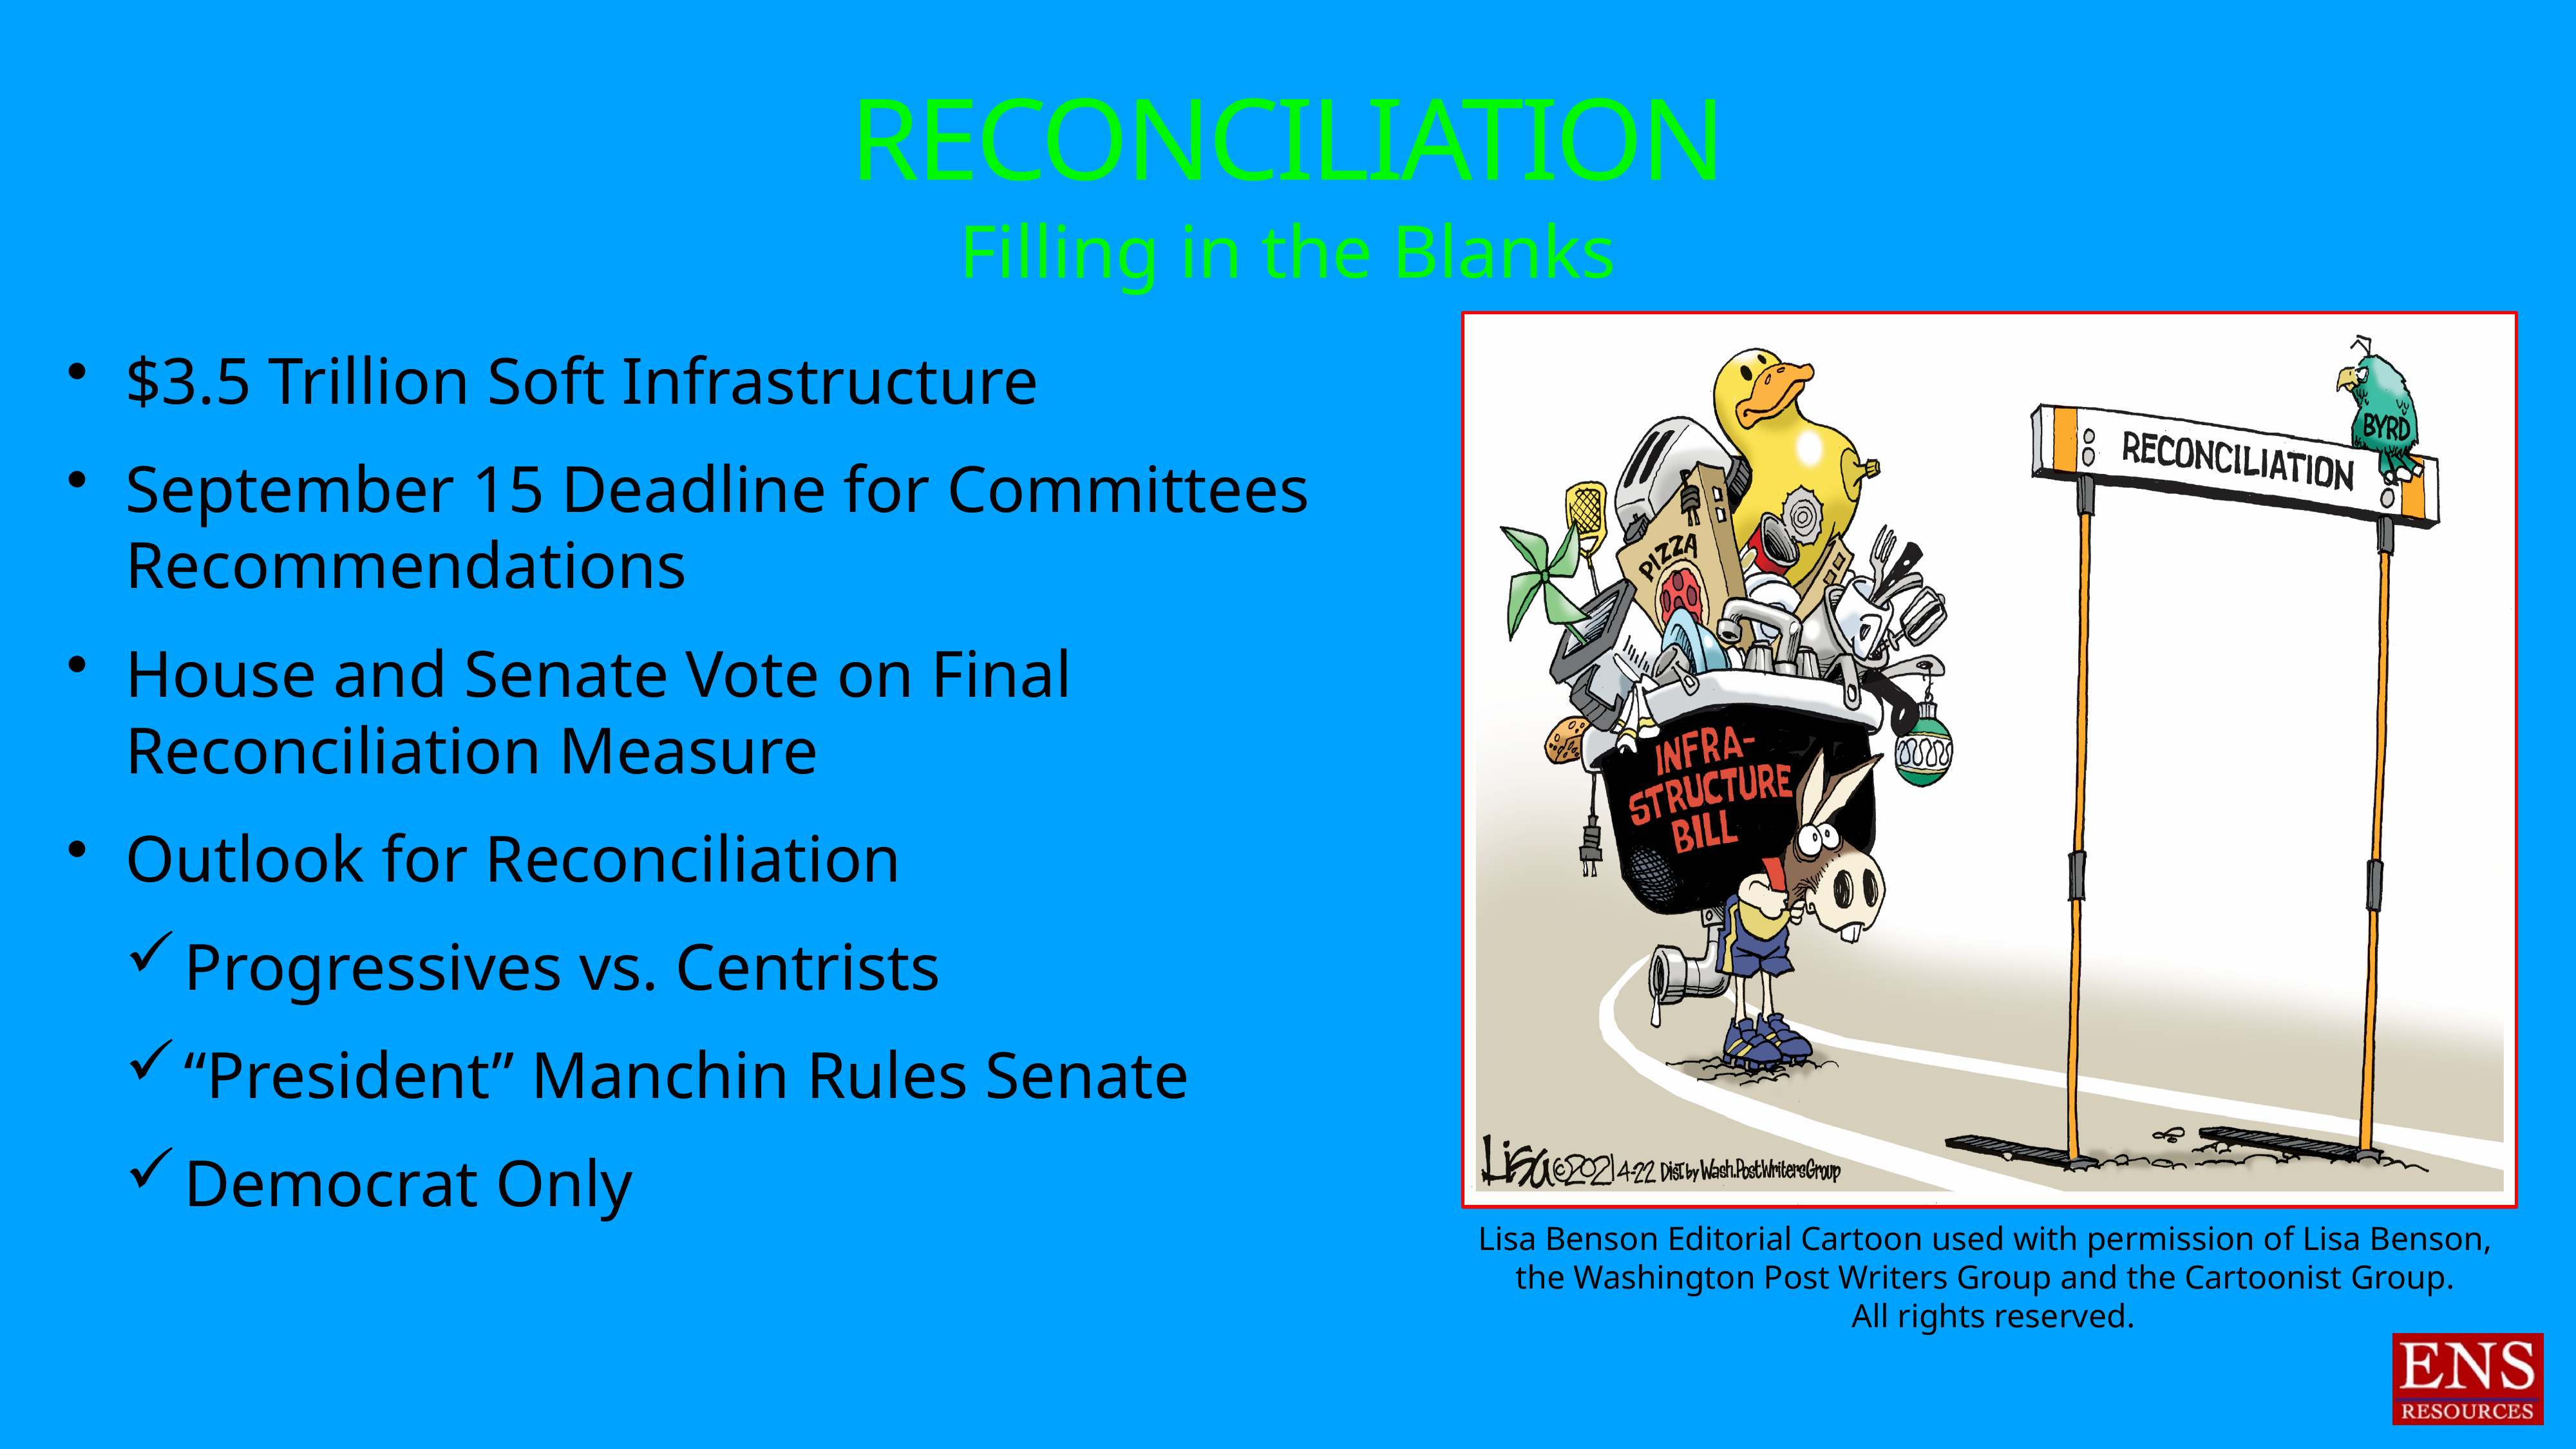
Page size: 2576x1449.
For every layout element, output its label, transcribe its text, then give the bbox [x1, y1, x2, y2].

text_box Lisa Benson Editorial Cartoon used with permission of Lisa Benson, the Washington Post Writers Group and the Cartoonist Group. All rights reserved. [1397, 1213, 2576, 1340]
picture [2392, 1332, 2544, 1425]
picture [1464, 314, 2515, 1206]
list $3.5 Trillion Soft Infrastructure September 15 Deadline for Committees Recommendations House and Senate Vote on Final Reconciliation Measure Outlook for Reconciliation Progressives vs. Centrists “President” Manchin Rules Senate Democrat Only [61, 334, 1352, 1226]
list Filling in the Blanks [133, 200, 2443, 308]
title RECONCILIATION [133, 42, 2443, 200]
